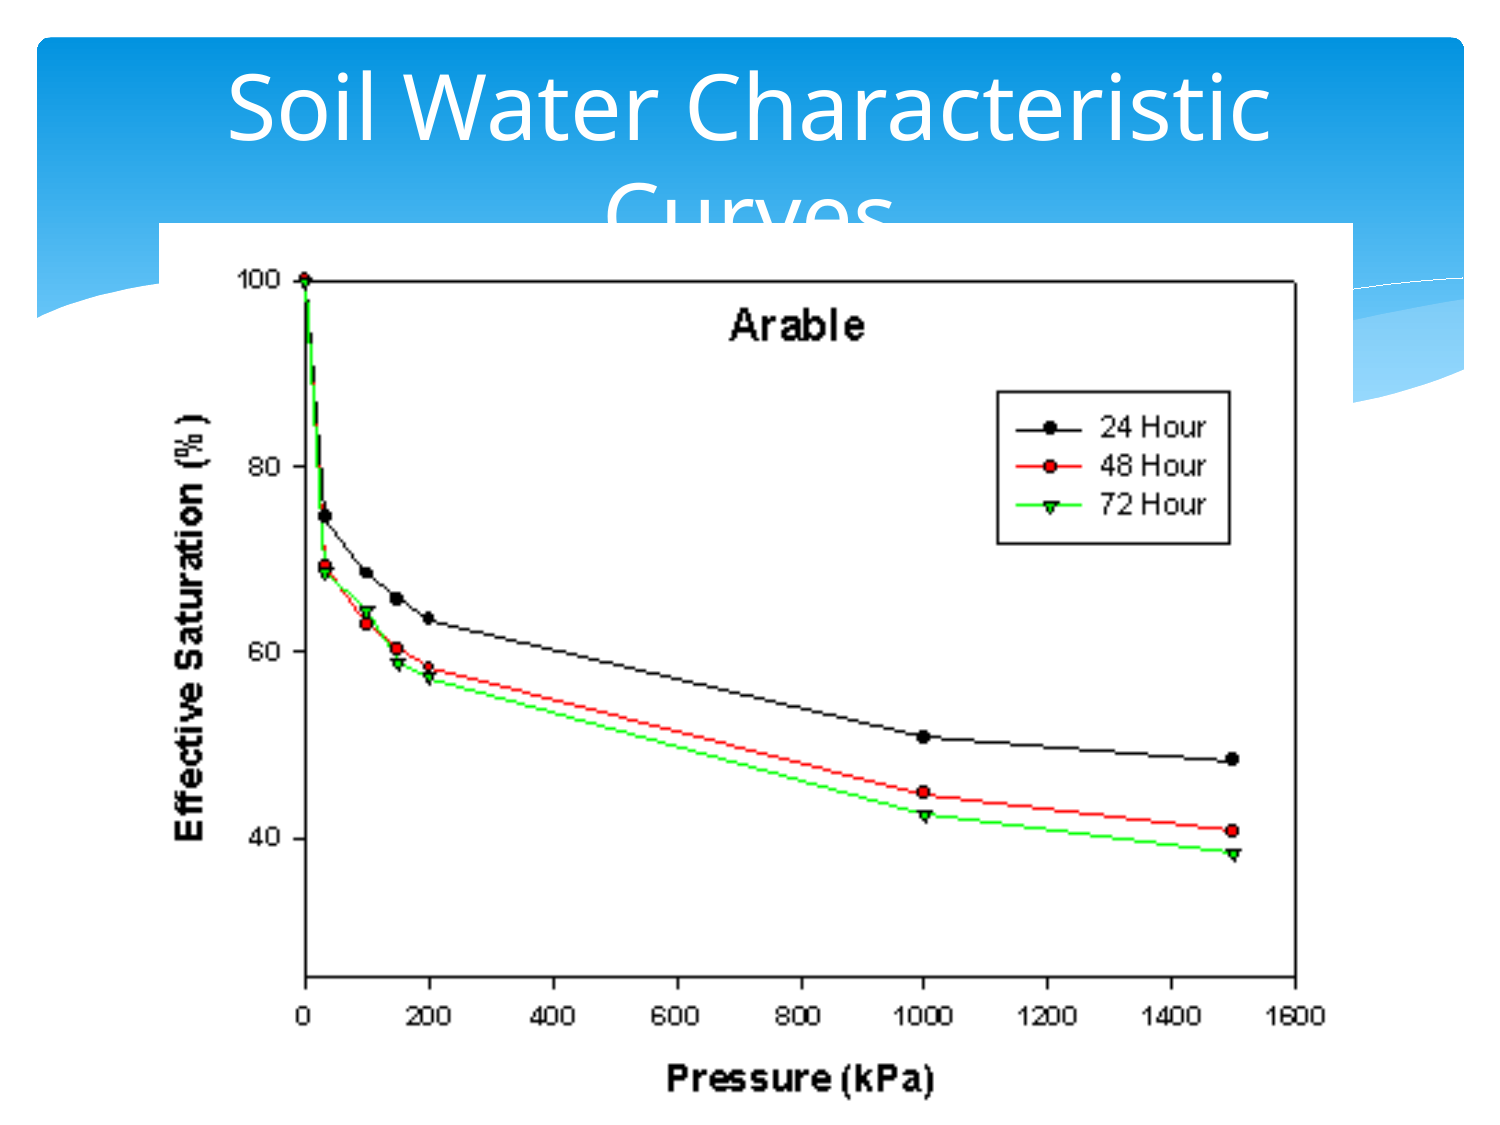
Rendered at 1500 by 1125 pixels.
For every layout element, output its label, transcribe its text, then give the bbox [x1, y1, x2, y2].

picture [159, 223, 1353, 1109]
title Soil Water Characteristic Curves [75, 55, 1425, 261]
